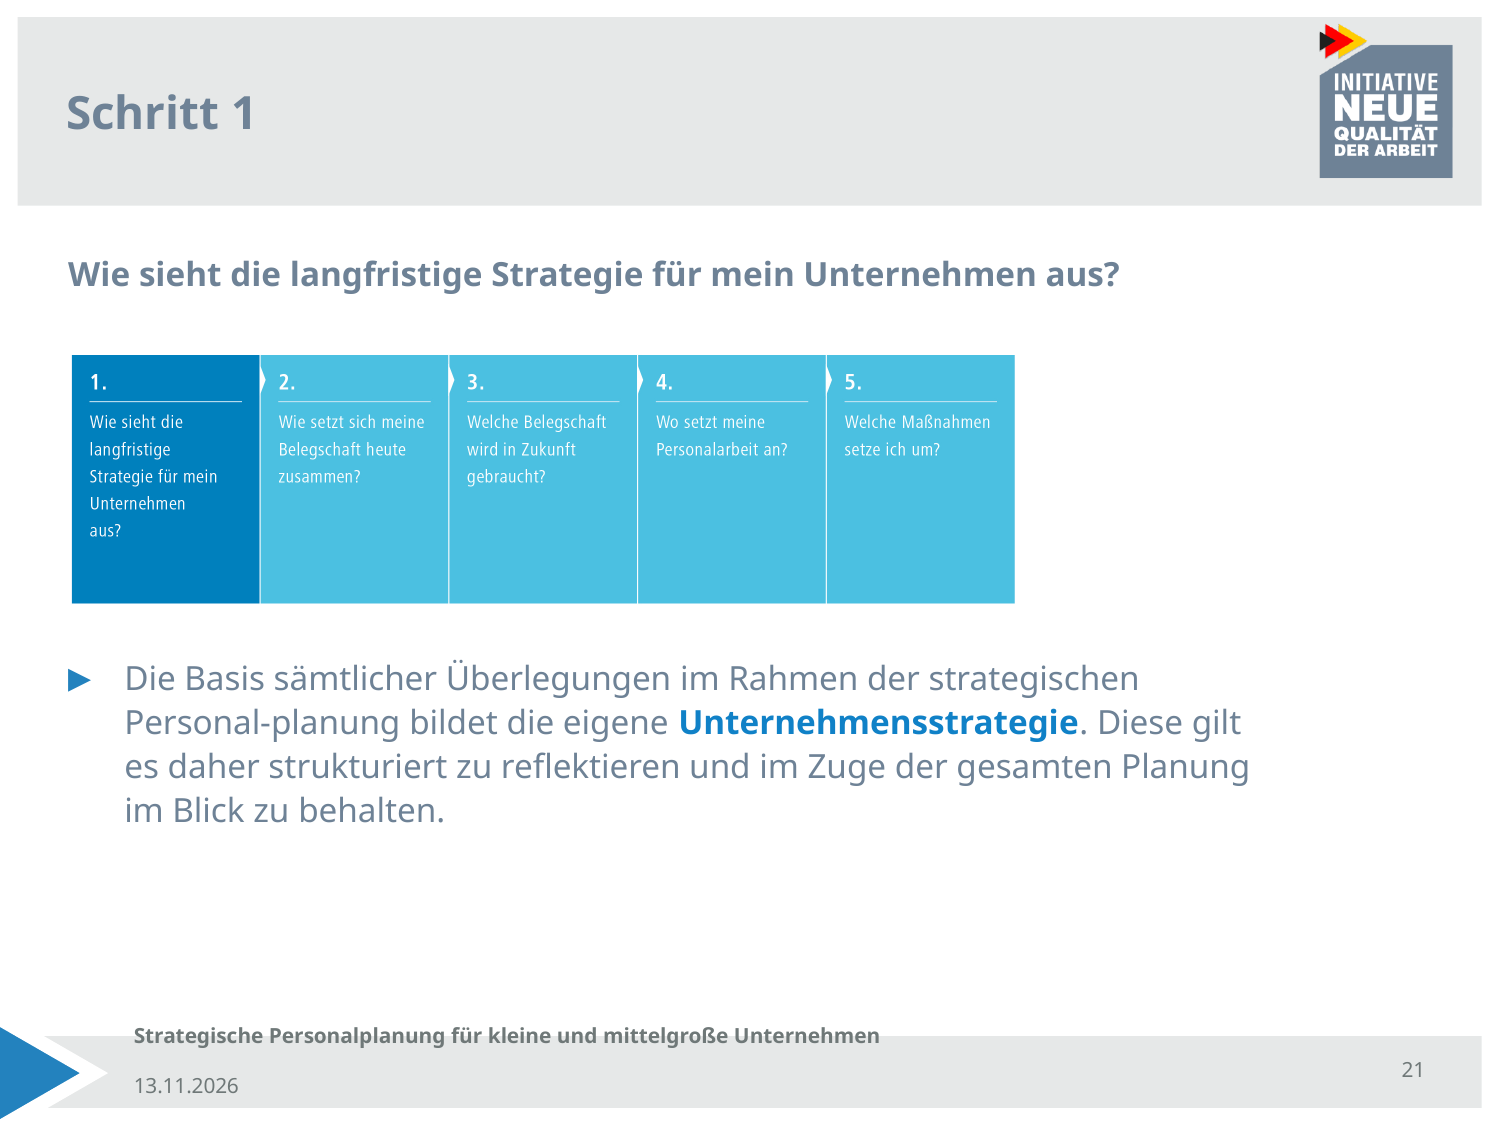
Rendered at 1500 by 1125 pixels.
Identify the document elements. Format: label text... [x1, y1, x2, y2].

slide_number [118, 1074, 414, 1125]
footer Strategische Personalplanung für kleine und mittelgroße Unternehmen [118, 1013, 1115, 1074]
picture [70, 354, 1015, 605]
slide_number 21 [1315, 1036, 1441, 1106]
text_box Wie sieht die langfristige Strategie für mein Unternehmen aus? Die Basis sämtlicher Überlegungen im Rahmen der strategischen Personal-planung bildet die eigene Unternehmensstrategie. Diese gilt es daher strukturiert zu reflektieren und im Zuge der gesamten Planung im Blick zu behalten. [53, 241, 1292, 881]
picture [1291, 0, 1481, 212]
title Schritt 1 [51, 39, 1292, 184]
picture [92, 375, 97, 389]
